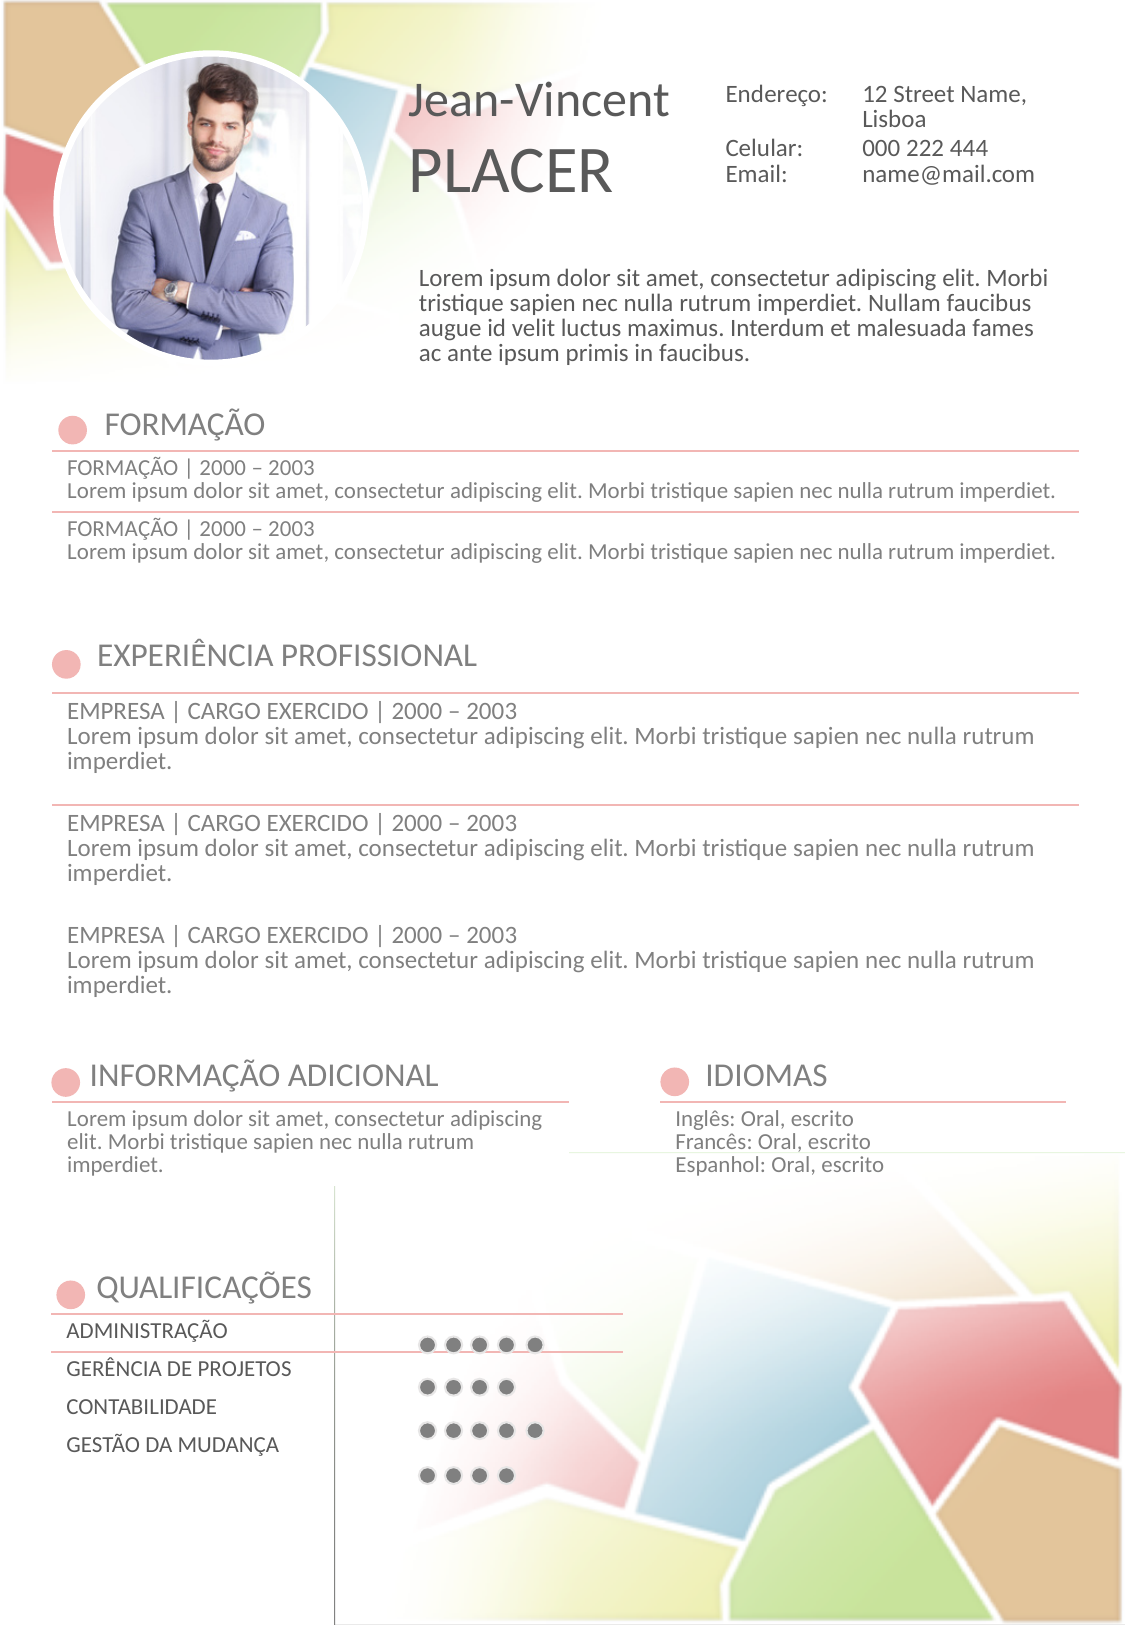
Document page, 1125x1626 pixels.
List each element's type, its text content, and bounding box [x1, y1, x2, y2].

table_cell EMPRESA | CARGO EXERCIDO | 2000 – 2003 Lorem ipsum dolor sit amet, consectetur adipiscing elit. Morbi tristique sapien nec nulla rutrum imperdiet. [52, 694, 1079, 804]
text_box [57, 414, 89, 446]
table_cell Inglês: Oral, escrito Francês: Oral, escrito Espanhol: Oral, escrito [660, 1103, 1066, 1152]
table_cell 000 222 444 [852, 137, 1091, 164]
table_cell name@mail.com [852, 164, 1091, 189]
picture [334, 1152, 1125, 1625]
table_cell GESTÃO DA MUDANÇA [51, 1428, 334, 1466]
table_cell Lorem ipsum dolor sit amet, consectetur adipiscing elit. Morbi tristique sapien nec nulla rutrum imperdiet. [52, 1103, 569, 1186]
table_header 12 Street Name, Lisboa [852, 83, 1091, 137]
table_header QUALIFICAÇÕES [51, 1266, 334, 1313]
table_cell ADMINISTRAÇÃO [51, 1315, 334, 1351]
text_box [50, 648, 82, 680]
text_box [50, 1067, 82, 1098]
text_box Jean-Vincent PLACER [642, 58, 697, 214]
table_header IDIOMAS [660, 1054, 1066, 1101]
table_cell EMPRESA | CARGO EXERCIDO | 2000 – 2003 Lorem ipsum dolor sit amet, consectetur adipiscing elit. Morbi tristique sapien nec nulla rutrum imperdiet. [52, 917, 1079, 1029]
table_header EXPERIÊNCIA PROFISSIONAL [52, 634, 1079, 692]
table_cell Email: [716, 164, 852, 189]
table_header INFORMAÇÃO ADICIONAL [52, 1054, 569, 1101]
table_header Endereço: [716, 83, 852, 137]
table_cell EMPRESA | CARGO EXERCIDO | 2000 – 2003 Lorem ipsum dolor sit amet, consectetur adipiscing elit. Morbi tristique sapien nec nulla rutrum imperdiet. [52, 806, 1079, 917]
table_cell Celular: [716, 137, 852, 164]
table_cell GERÊNCIA DE PROJETOS [51, 1353, 334, 1390]
table_header FORMAÇÃO [52, 403, 1079, 450]
text_box [55, 1279, 87, 1311]
table_cell CONTABILIDADE [51, 1390, 334, 1428]
text_box [659, 1066, 691, 1098]
picture [0, 0, 642, 384]
table_cell FORMAÇÃO | 2000 – 2003 Lorem ipsum dolor sit amet, consectetur adipiscing elit. Morbi tristique sapien nec nulla rutrum imperdiet. [52, 513, 1079, 573]
table_cell FORMAÇÃO | 2000 – 2003 Lorem ipsum dolor sit amet, consectetur adipiscing elit. Morbi tristique sapien nec nulla rutrum imperdiet. [52, 452, 1079, 511]
table_header Lorem ipsum dolor sit amet, consectetur adipiscing elit. Morbi tristique sapien nec nulla rutrum imperdiet. Nullam faucibus augue id velit luctus maximus. Interdum et malesuada fames ac ante ipsum primis in faucibus. [404, 260, 1066, 400]
